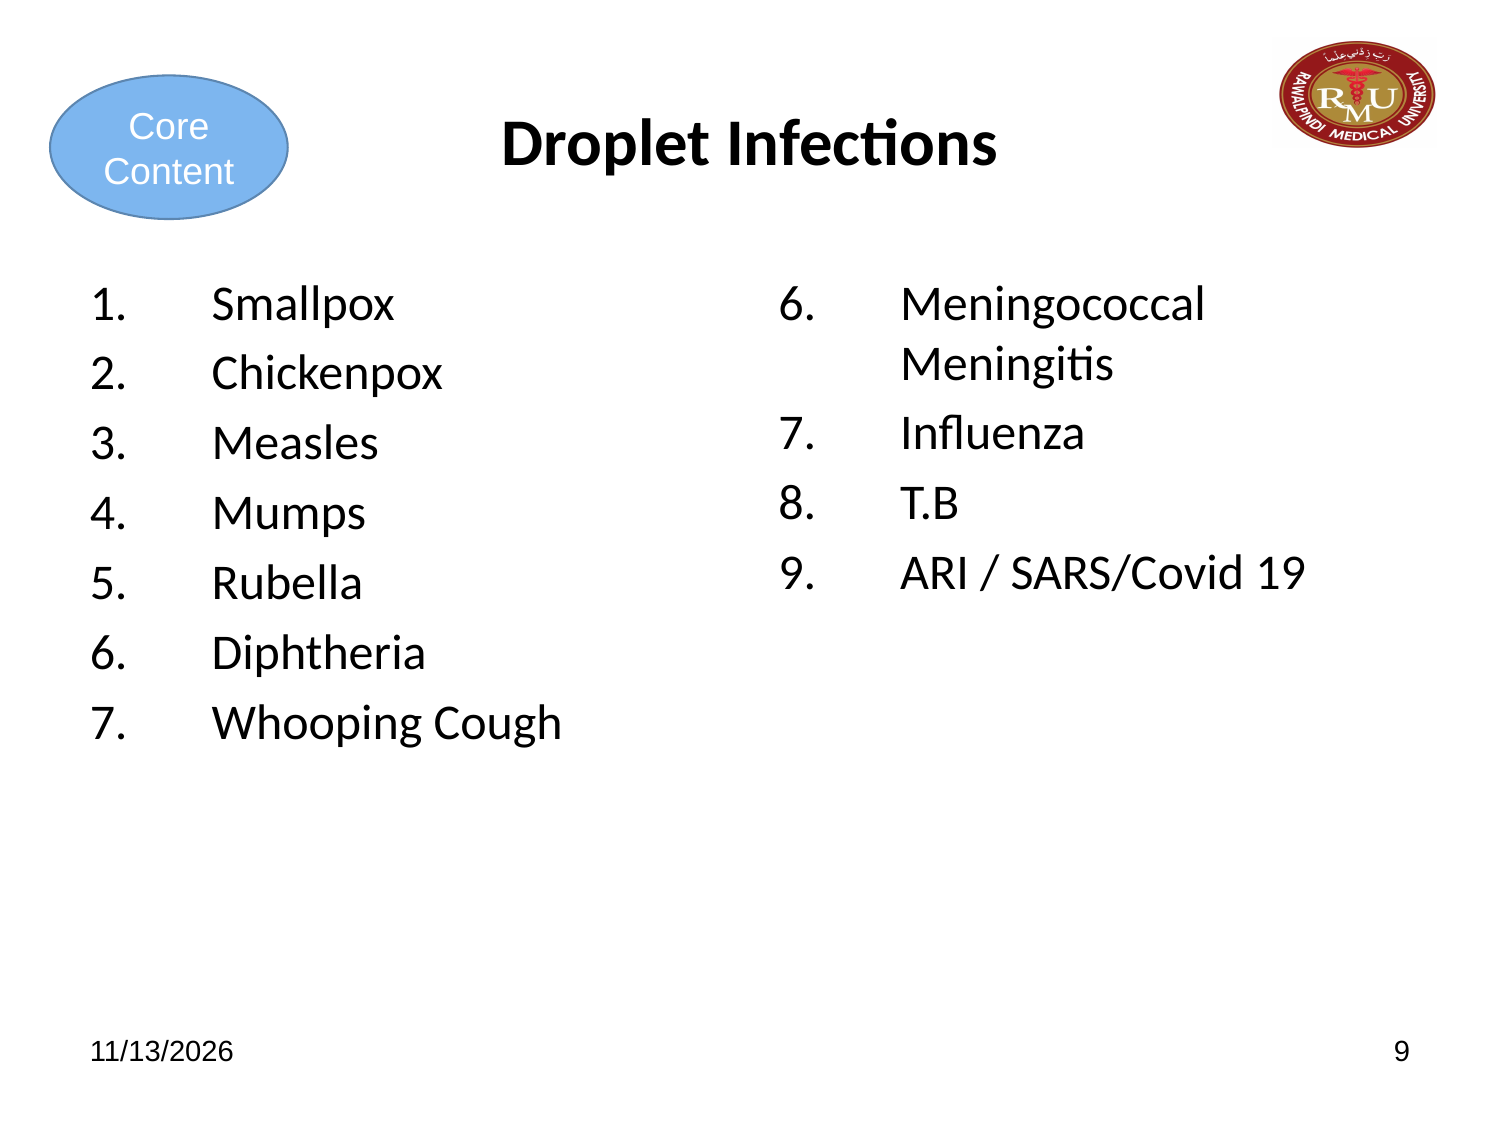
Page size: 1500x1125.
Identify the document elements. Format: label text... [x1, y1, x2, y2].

picture [1272, 37, 1437, 148]
text_box Core Content [48, 74, 289, 221]
slide_number 9 [1074, 1024, 1426, 1103]
list Meningococcal Meningitis Influenza T.B ARI / SARS/Covid 19 [763, 262, 1426, 1006]
list Smallpox Chickenpox Measles Mumps Rubella Diphtheria Whooping Cough [74, 262, 737, 1006]
title Droplet Infections [74, 44, 1426, 233]
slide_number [74, 1024, 426, 1103]
